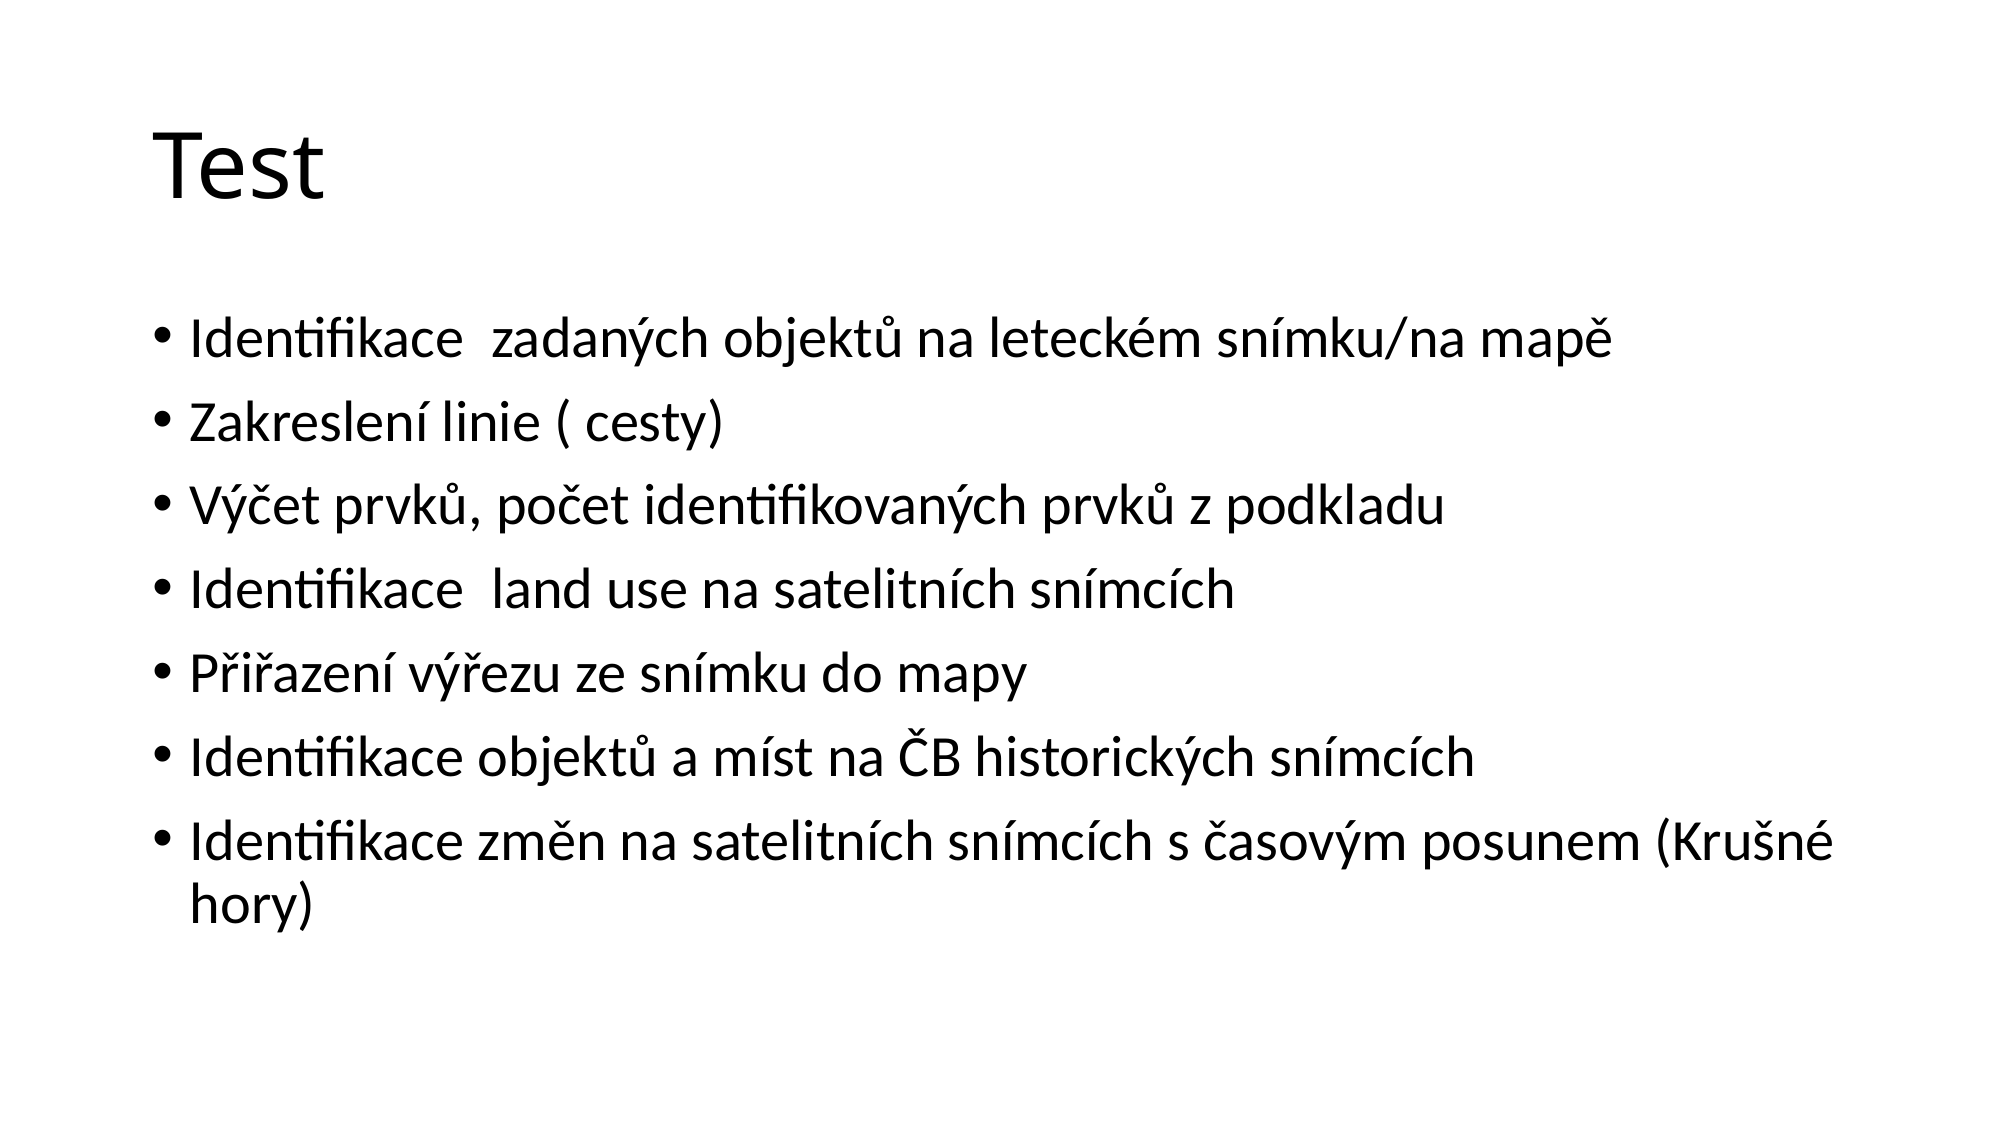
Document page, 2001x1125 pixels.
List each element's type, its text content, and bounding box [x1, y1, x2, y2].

list Identifikace zadaných objektů na leteckém snímku/na mapě Zakreslení linie ( cesty) Výčet prvků, počet identifikovaných prvků z podkladu Identifikace land use na satelitních snímcích Přiřazení výřezu ze snímku do mapy Identifikace objektů a míst na ČB historických snímcích Identifikace změn na satelitních snímcích s časovým posunem (Krušné hory) [137, 299, 1863, 1014]
title Test [137, 59, 1863, 278]
